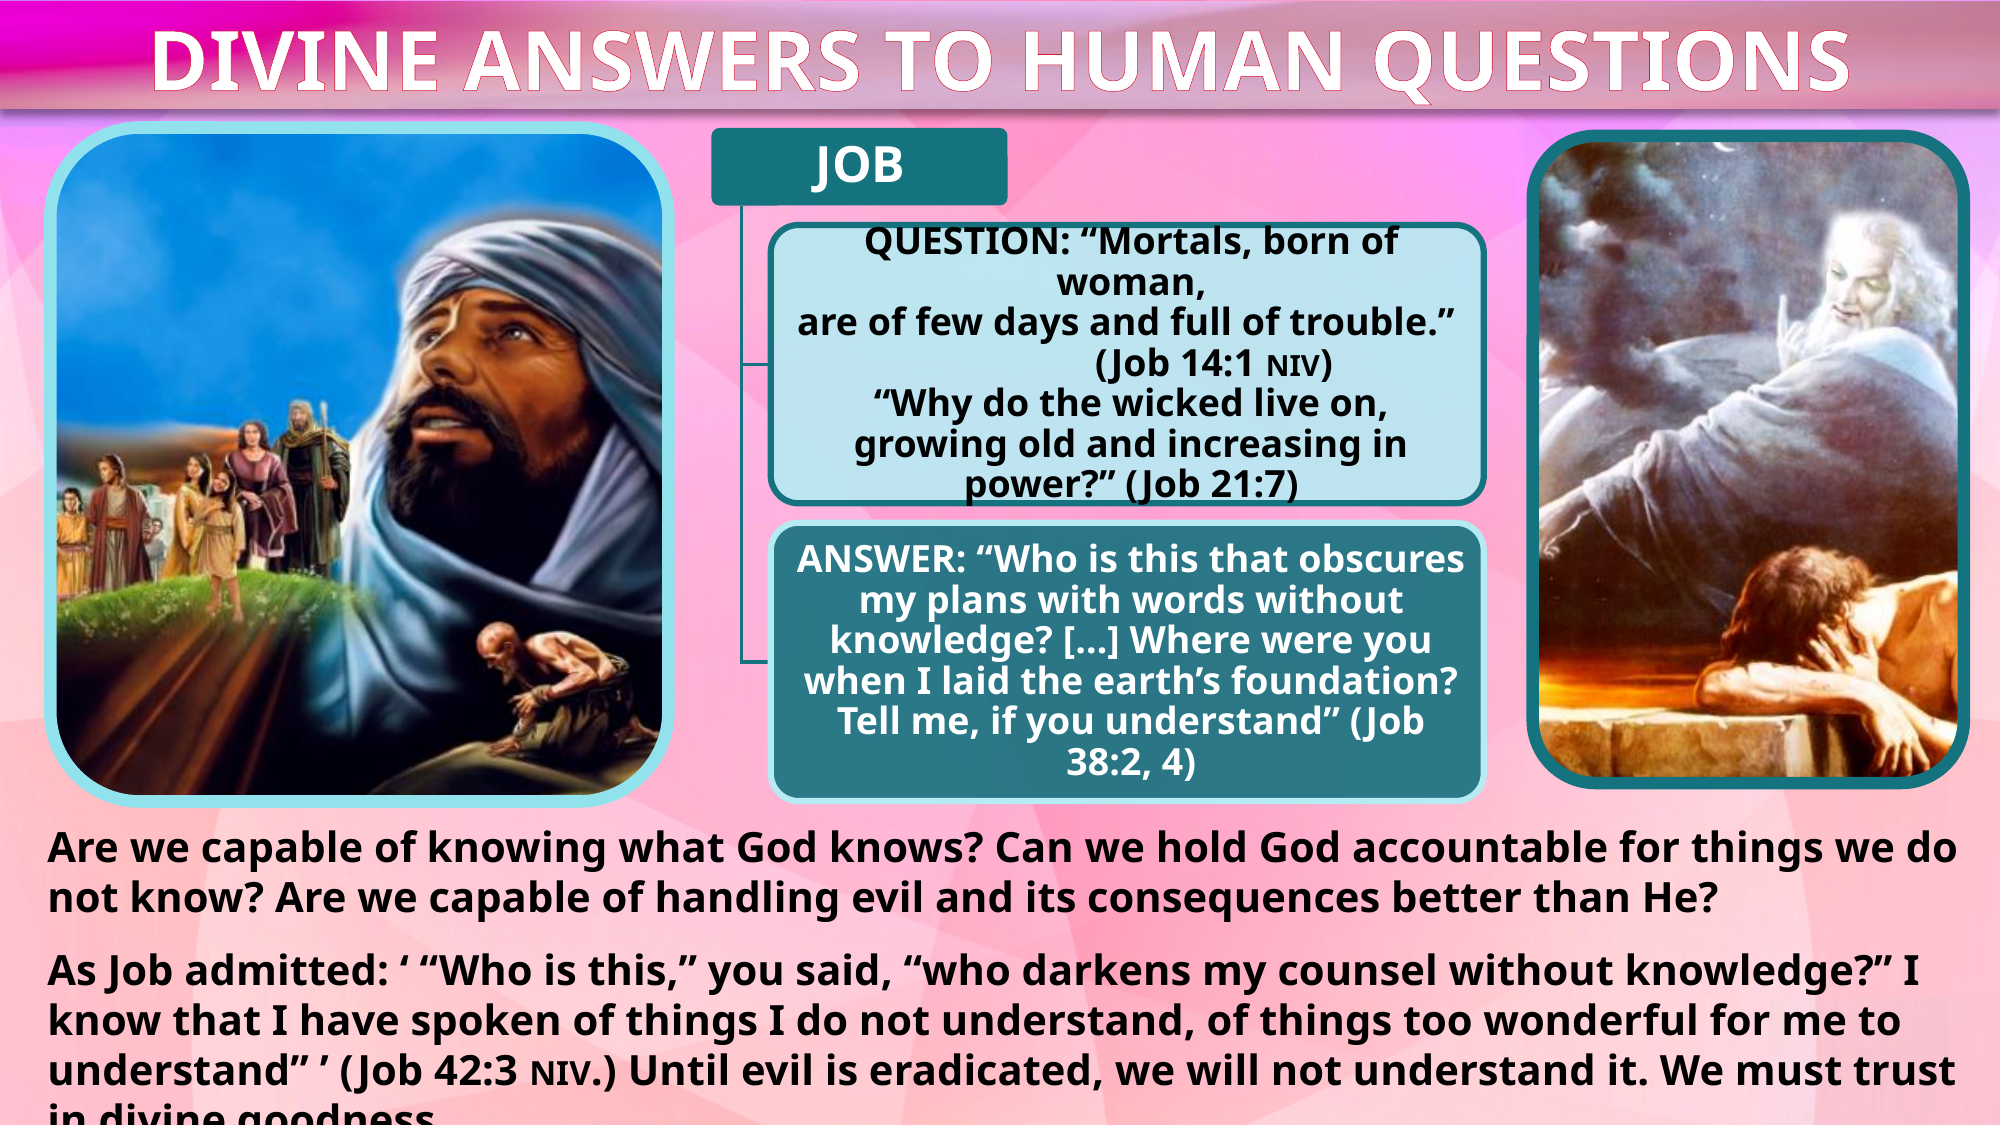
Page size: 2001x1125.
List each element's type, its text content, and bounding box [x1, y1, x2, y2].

picture [1532, 135, 1965, 784]
text_box As Job admitted: ‘ “Who is this,” you said, “who darkens my counsel without knowledge?” I know that I have spoken of things I do not understand, of things too wonderful for me to understand” ’ (Job 42:3 NIV.) Until evil is eradicated, we will not understand it. We must trust in divine goodness. [32, 936, 2000, 1125]
picture [49, 127, 669, 802]
text_box Are we capable of knowing what God knows? Can we hold God accountable for things we do not know? Are we capable of handling evil and its consequences better than He? [32, 813, 2000, 928]
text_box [685, 127, 1510, 802]
text_box DIVINE ANSWERS TO HUMAN QUESTIONS [0, 0, 2000, 115]
